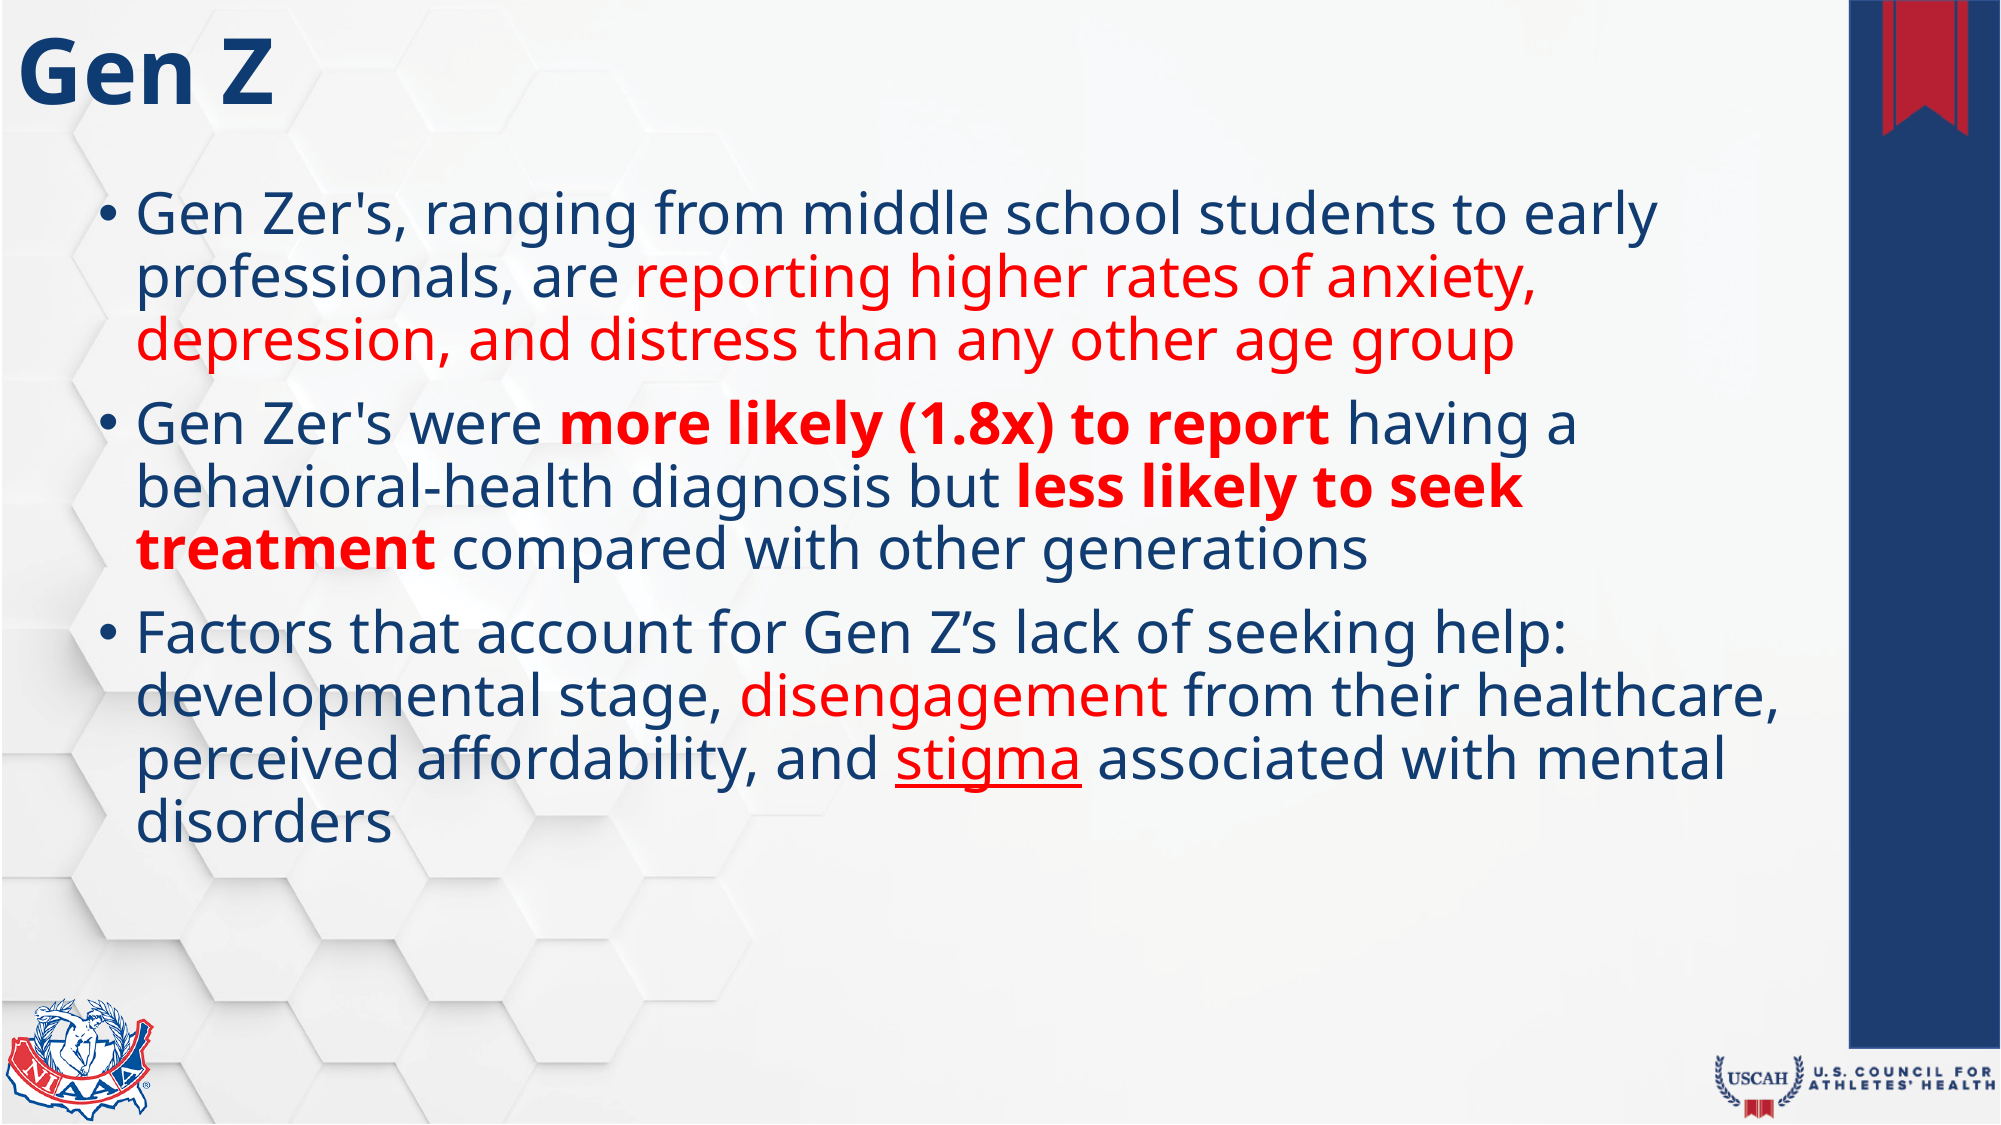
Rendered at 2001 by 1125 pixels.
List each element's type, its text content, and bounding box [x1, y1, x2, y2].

text_box Gen Z [1, 0, 1727, 150]
text_box Gen Zer's, ranging from middle school students to early professionals, are reporting higher rates of anxiety, depression, and distress than any other age group Gen Zer's were more likely (1.8x) to report having a behavioral-health diagnosis but less likely to seek treatment compared with other generations Factors that account for Gen Z’s lack of seeking help: developmental stage, disengagement from their healthcare, perceived affordability, and stigma associated with mental disorders [83, 177, 1808, 891]
picture [0, 0, 2001, 1125]
